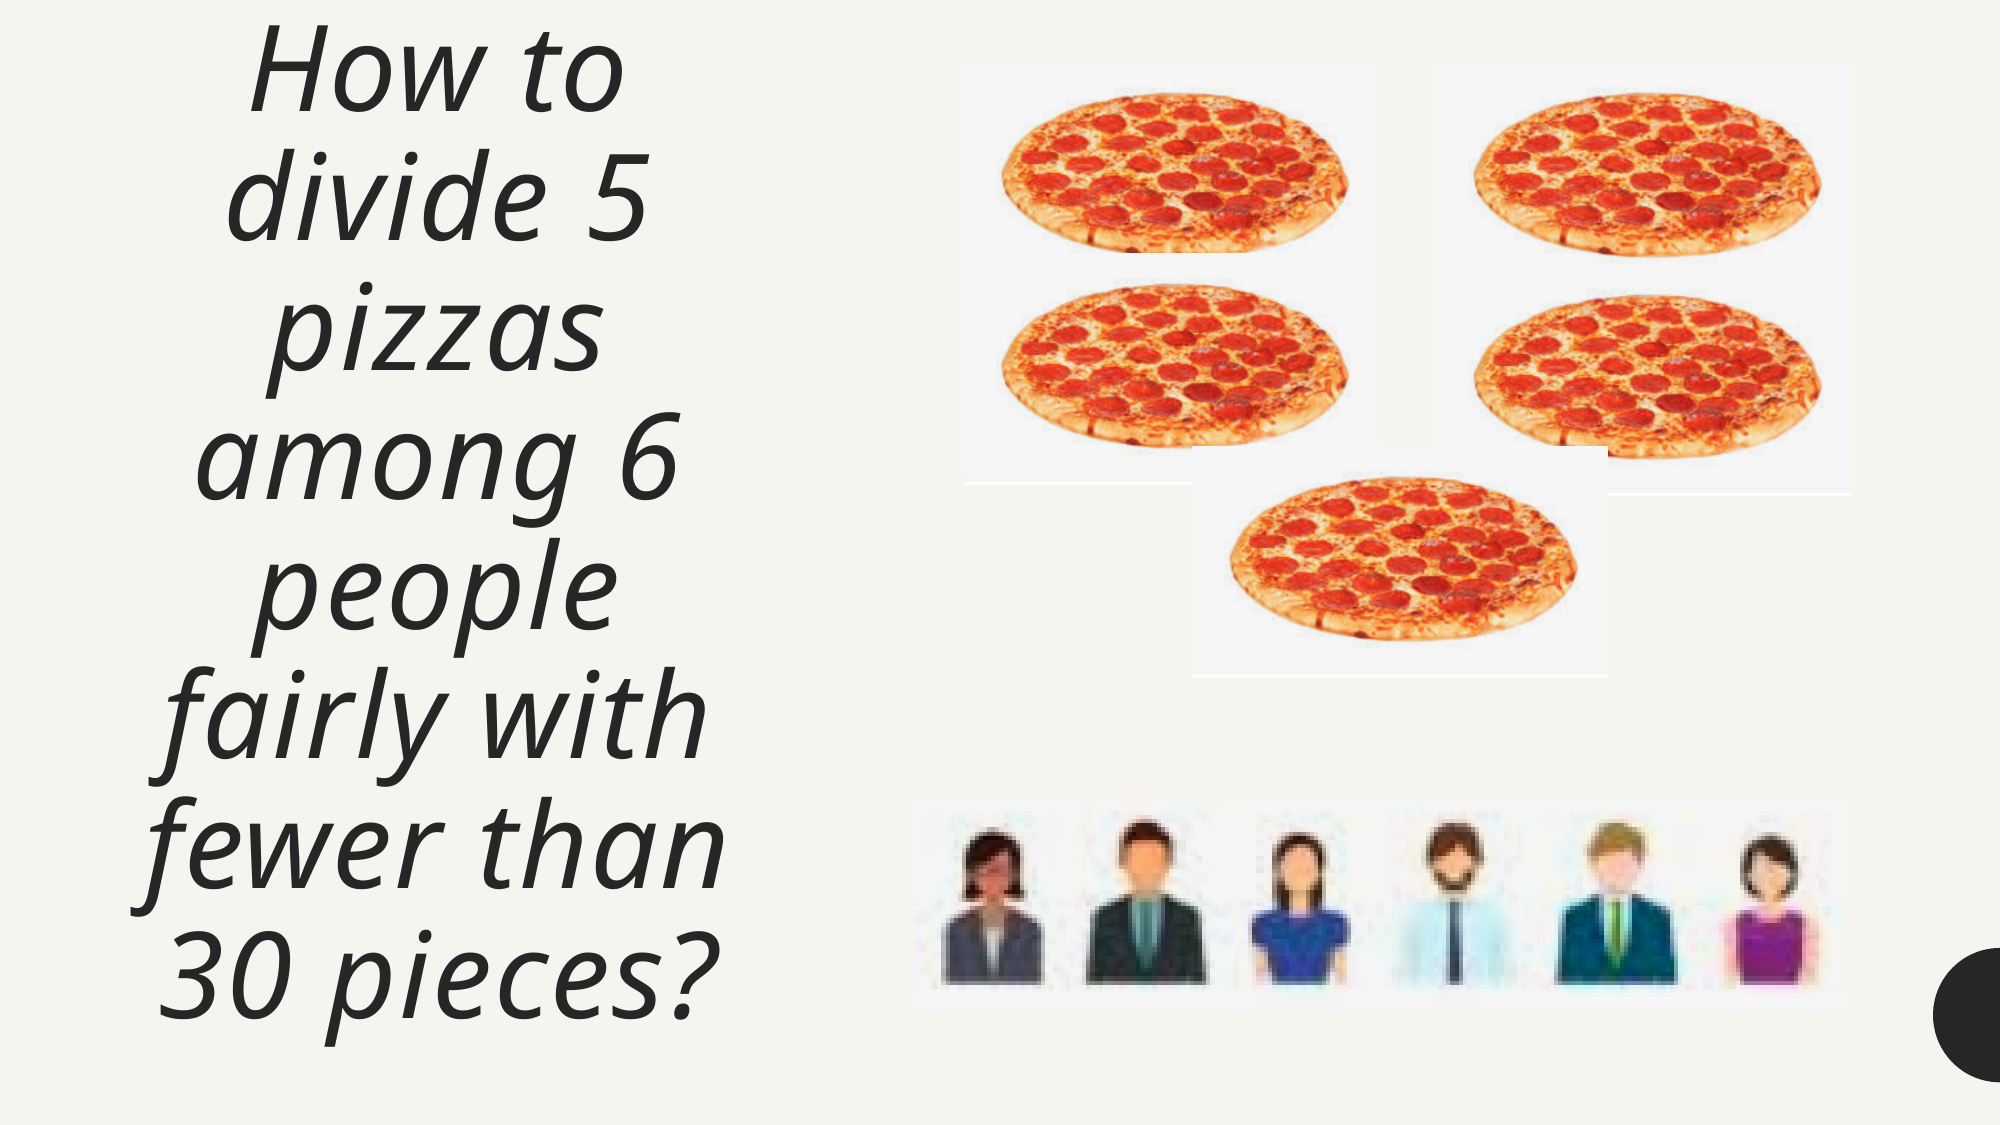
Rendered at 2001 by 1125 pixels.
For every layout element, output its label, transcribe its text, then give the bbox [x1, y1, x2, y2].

picture [963, 62, 1852, 679]
picture [913, 798, 1844, 1010]
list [963, 62, 1379, 253]
title How to divide 5 pizzas among 6 people fairly with fewer than 30 pieces? [124, 0, 753, 1068]
